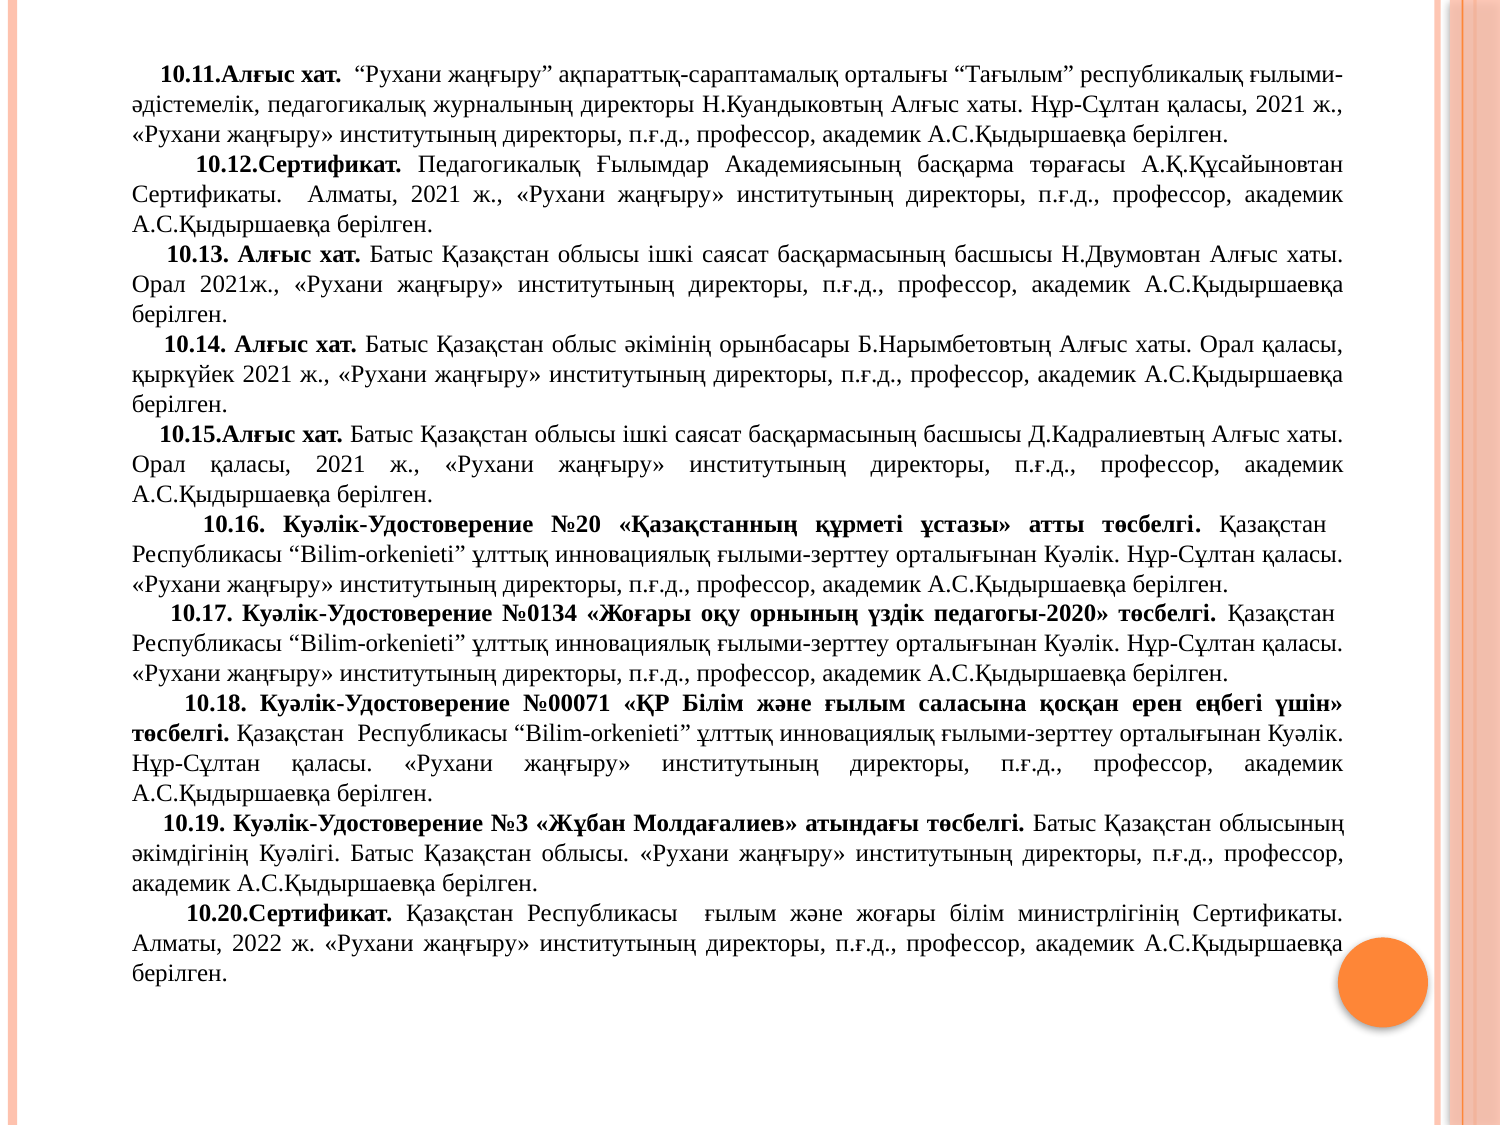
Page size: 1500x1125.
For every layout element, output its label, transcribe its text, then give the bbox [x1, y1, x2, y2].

text_box 10.11.Алғыс хат. “Рухани жаңғыру” ақпараттық-сараптамалық орталығы “Тағылым” республикалық ғылыми-әдістемелік, педагогикалық журналының директоры Н.Куандыковтың Алғыс хаты. Нұр-Сұлтан қаласы, 2021 ж., «Рухани жаңғыру» институтының директоры, п.ғ.д., профессор, академик А.С.Қыдыршаевқа берілген. 10.12.Сертификат. Педагогикалық Ғылымдар Академиясының басқарма төрағасы А.Қ.Құсайыновтан Сертификаты. Алматы, 2021 ж., «Рухани жаңғыру» институтының директоры, п.ғ.д., профессор, академик А.С.Қыдыршаевқа берілген. 10.13. Алғыс хат. Батыс Қазақстан облысы ішкі саясат басқармасының басшысы Н.Двумовтан Алғыс хаты. Орал 2021ж., «Рухани жаңғыру» институтының директоры, п.ғ.д., профессор, академик А.С.Қыдыршаевқа берілген. 10.14. Алғыс хат. Батыс Қазақстан облыс әкімінің орынбасары Б.Нарымбетовтың Алғыс хаты. Орал қаласы, қыркүйек 2021 ж., «Рухани жаңғыру» институтының директоры, п.ғ.д., профессор, академик А.С.Қыдыршаевқа берілген. 10.15.Алғыс хат. Батыс Қазақстан облысы ішкі саясат басқармасының басшысы Д.Кадралиевтың Алғыс хаты. Орал қаласы, 2021 ж., «Рухани жаңғыру» институтының директоры, п.ғ.д., профессор, академик А.С.Қыдыршаевқа берілген. 10.16. Куәлік-Удостоверение №20 «Қазақстанның құрметі ұстазы» атты төсбелгі. Қазақстан Республикасы “Bilim-orkenieti” ұлттық инновациялық ғылыми-зерттеу орталығынан Куәлік. Нұр-Сұлтан қаласы. «Рухани жаңғыру» институтының директоры, п.ғ.д., профессор, академик А.С.Қыдыршаевқа берілген. 10.17. Куәлік-Удостоверение №0134 «Жоғары оқу орнының үздік педагогы-2020» төсбелгі. Қазақстан Республикасы “Bilim-orkenieti” ұлттық инновациялық ғылыми-зерттеу орталығынан Куәлік. Нұр-Сұлтан қаласы. «Рухани жаңғыру» институтының директоры, п.ғ.д., профессор, академик А.С.Қыдыршаевқа берілген. 10.18. Куәлік-Удостоверение №00071 «ҚР Білім және ғылым саласына қосқан ерен еңбегі үшін» төсбелгі. Қазақстан Республикасы “Bilim-orkenieti” ұлттық инновациялық ғылыми-зерттеу орталығынан Куәлік. Нұр-Сұлтан қаласы. «Рухани жаңғыру» институтының директоры, п.ғ.д., профессор, академик А.С.Қыдыршаевқа берілген. 10.19. Куәлік-Удостоверение №3 «Жұбан Молдағалиев» атындағы төсбелгі. Батыс Қазақстан облысының әкімдігінің Куәлігі. Батыс Қазақстан облысы. «Рухани жаңғыру» институтының директоры, п.ғ.д., профессор, академик А.С.Қыдыршаевқа берілген. 10.20.Сертификат. Қазақстан Республикасы ғылым және жоғары білім министрлігінің Сертификаты. Алматы, 2022 ж. «Рухани жаңғыру» институтының директоры, п.ғ.д., профессор, академик А.С.Қыдыршаевқа берілген. [117, 46, 1360, 1054]
